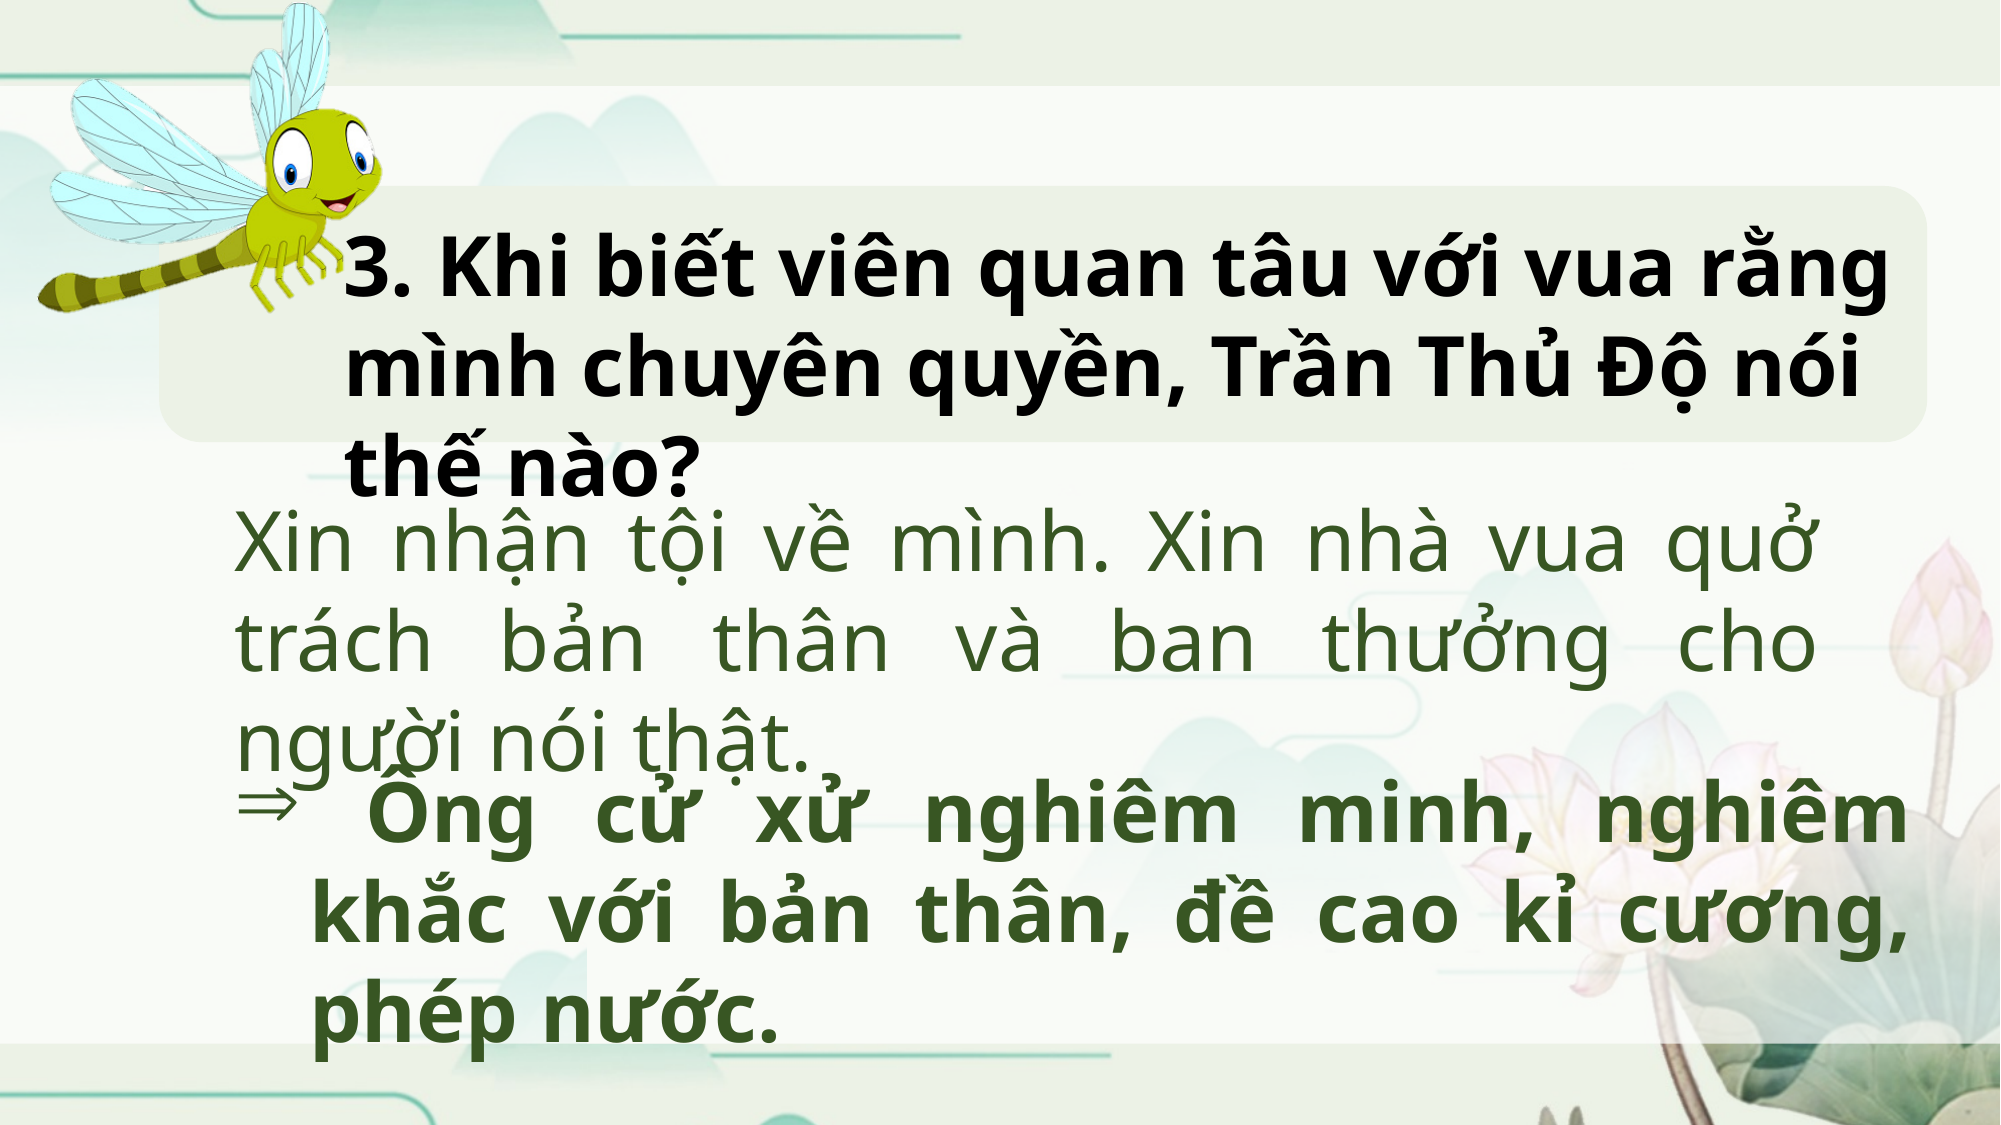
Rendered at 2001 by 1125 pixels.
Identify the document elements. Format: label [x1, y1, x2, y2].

picture [37, 2, 428, 454]
text_box [0, 0, 2000, 1125]
